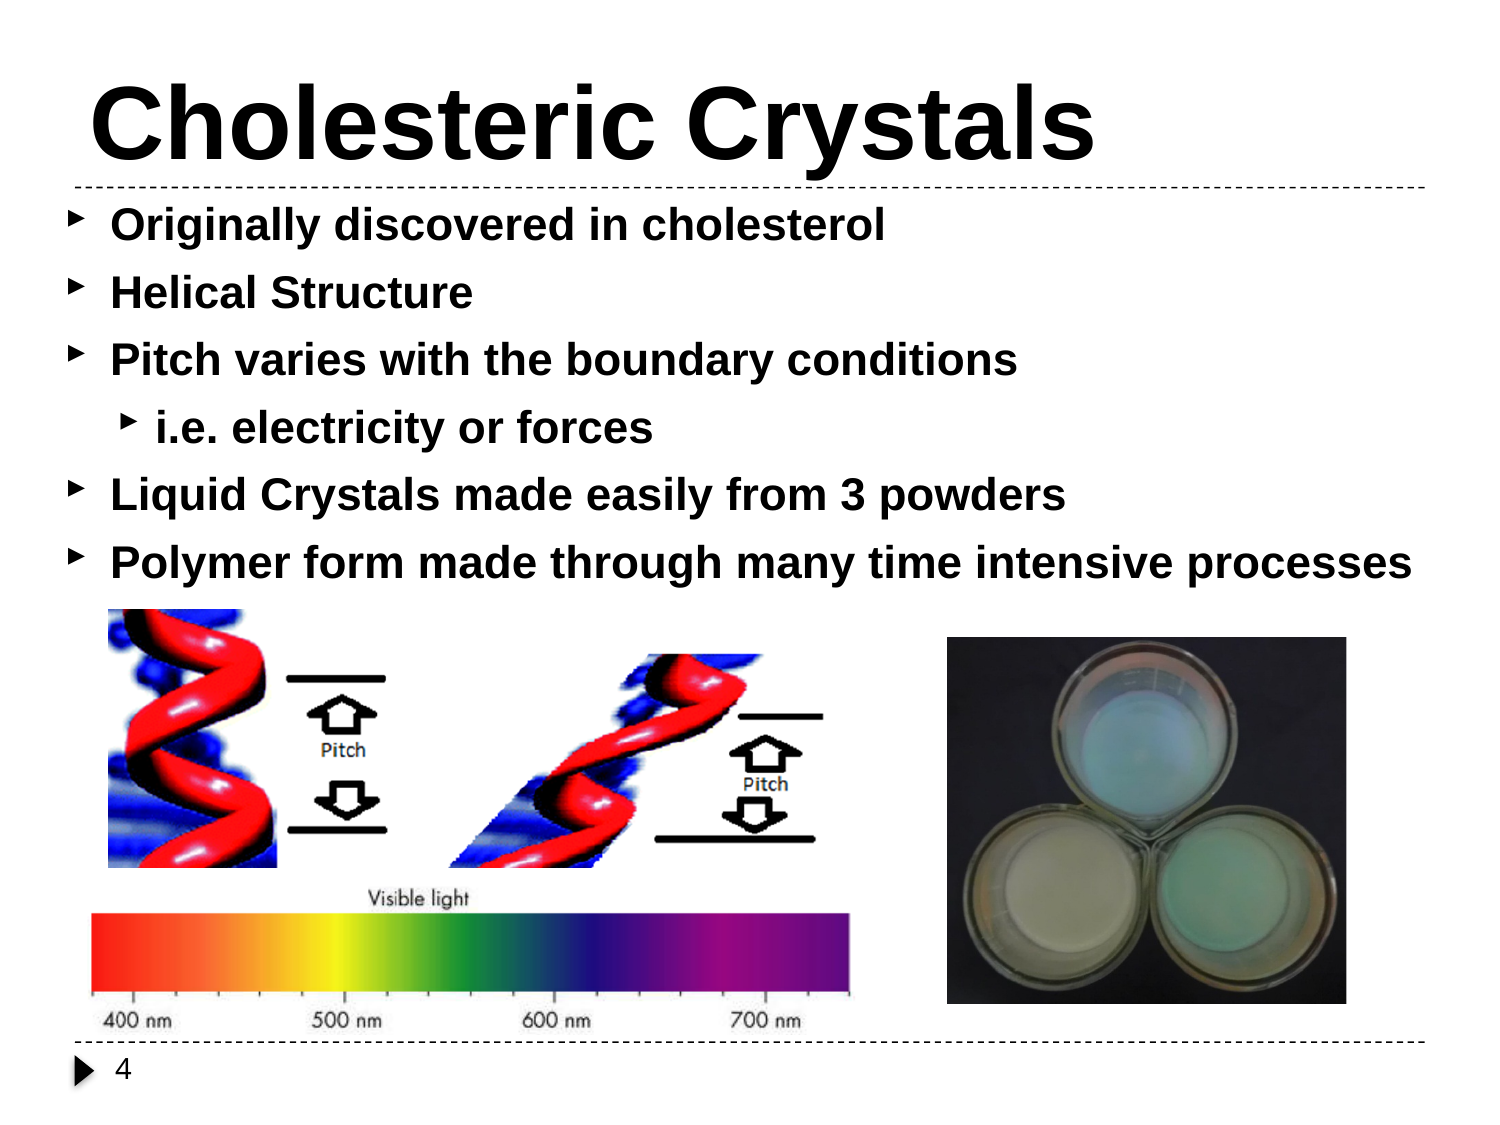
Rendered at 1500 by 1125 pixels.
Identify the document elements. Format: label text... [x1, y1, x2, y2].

picture [946, 637, 1347, 1004]
slide_number 4 [100, 1048, 426, 1103]
picture [87, 609, 864, 1035]
title Cholesteric Crystals [75, 24, 1425, 187]
text_box Originally discovered in cholesterol Helical Structure Pitch varies with the boundary conditions i.e. electricity or forces Liquid Crystals made easily from 3 powders Polymer form made through many time intensive processes [50, 187, 1450, 603]
